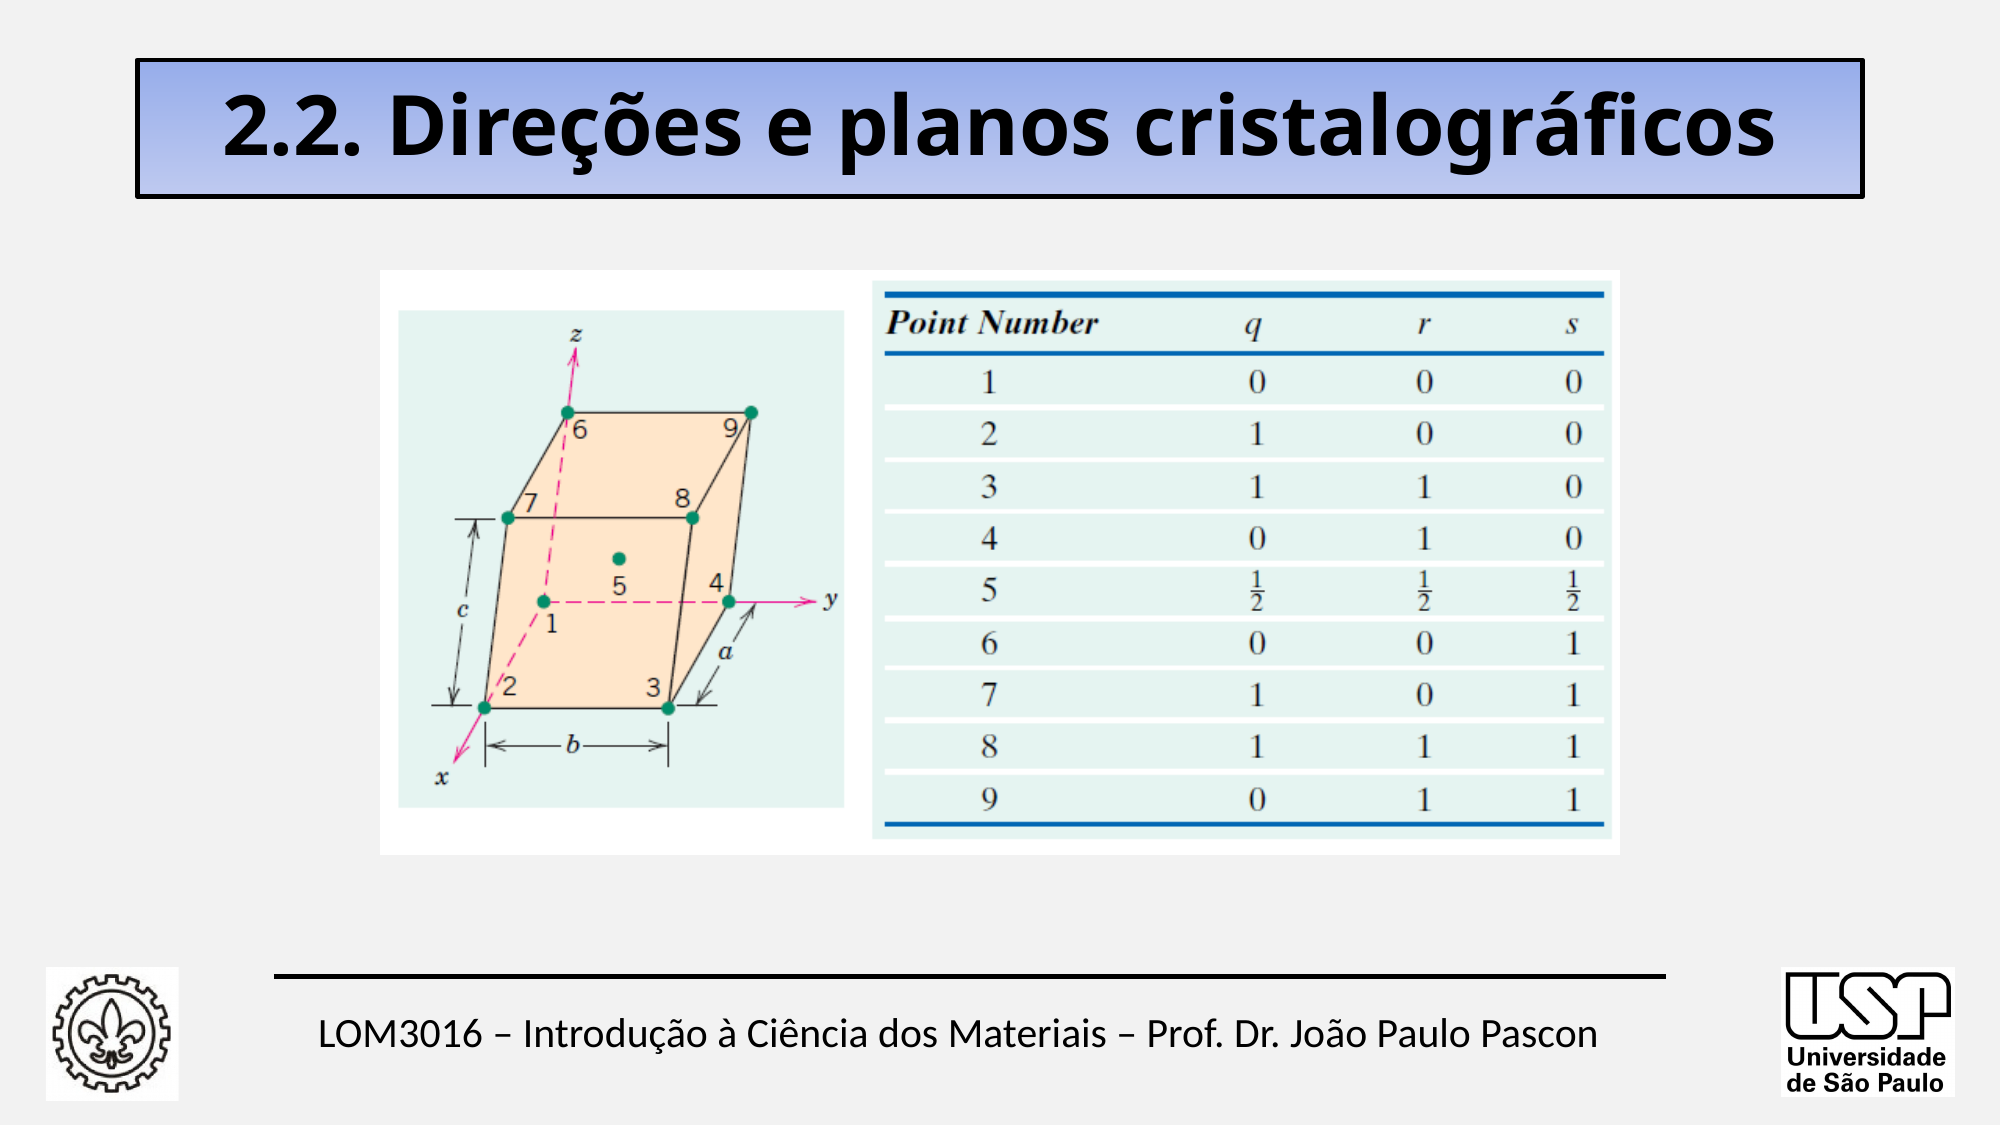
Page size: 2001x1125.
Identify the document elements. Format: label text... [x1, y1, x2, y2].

picture [45, 967, 179, 1101]
title 2.2. Direções e planos cristalográficos [137, 59, 1863, 197]
picture [1781, 967, 1955, 1097]
text_box LOM3016 – Introdução à Ciência dos Materiais – Prof. Dr. João Paulo Pascon [202, 998, 1716, 1064]
picture [380, 270, 1620, 855]
